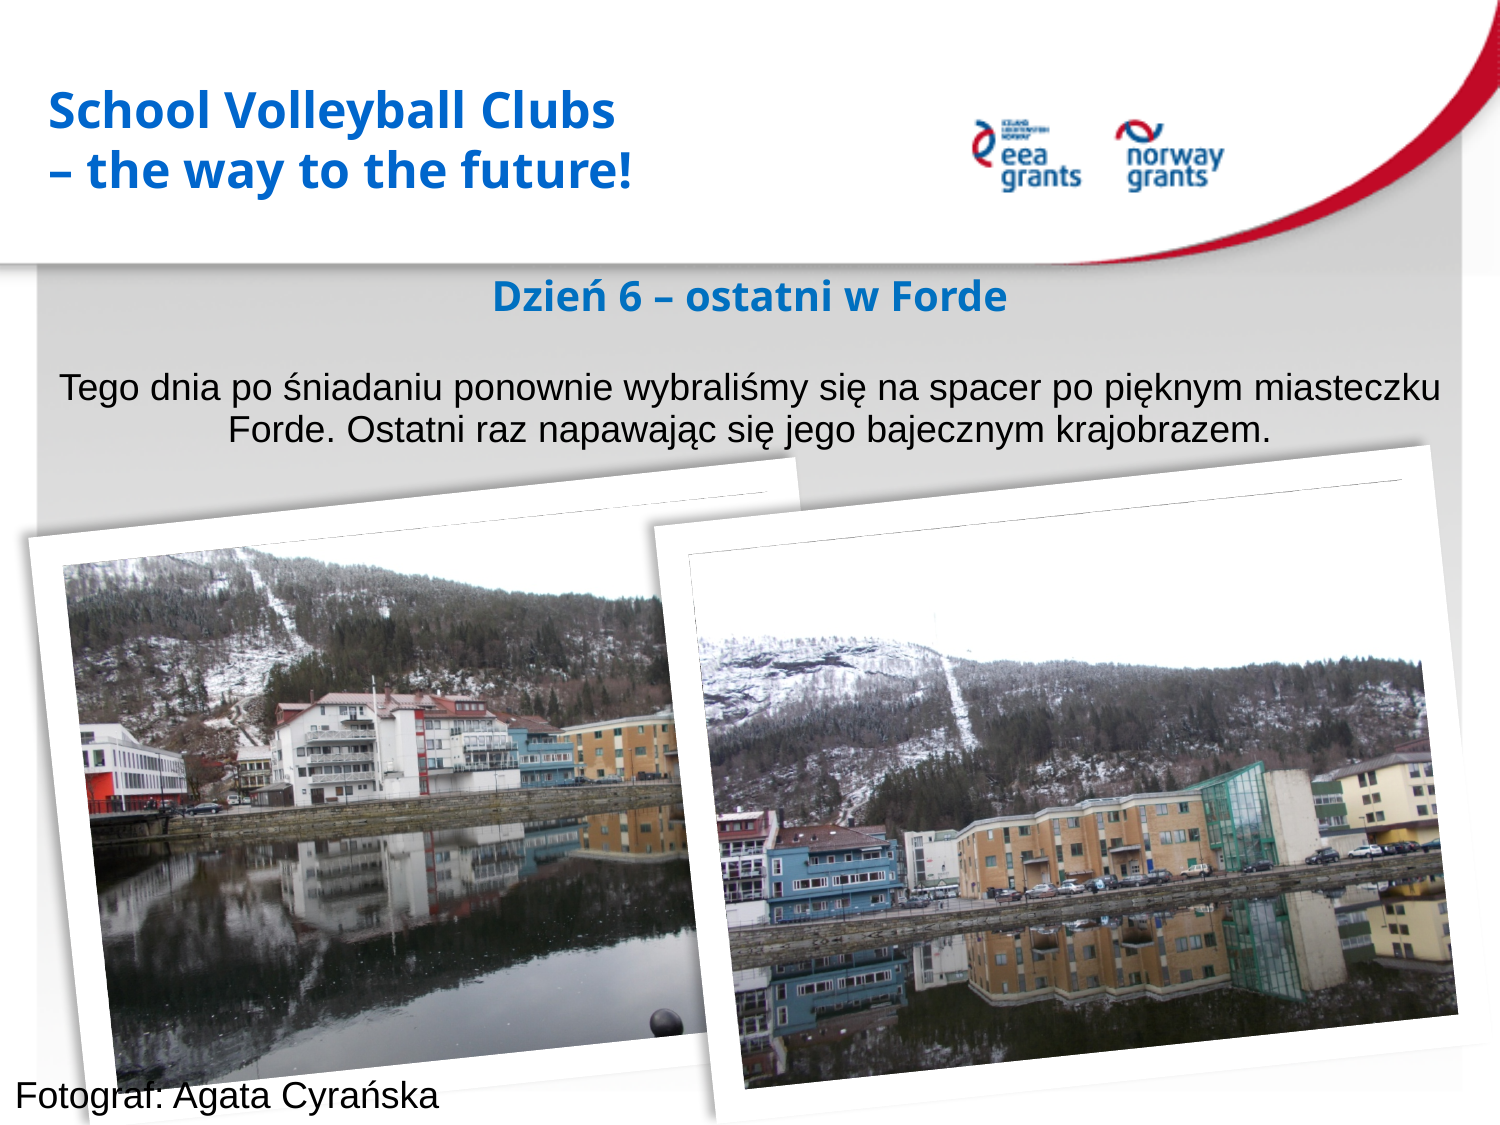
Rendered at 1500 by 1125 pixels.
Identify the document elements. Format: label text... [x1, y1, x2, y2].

picture [0, 0, 1500, 1125]
text_box School Volleyball Clubs – the way to the future! [33, 64, 886, 207]
text_box Fotograf: Agata Cyrańska [0, 1067, 597, 1125]
text_box Dzień 6 – ostatni w Forde Tego dnia po śniadaniu ponownie wybraliśmy się na spacer po pięknym miasteczku Forde. Ostatni raz napawając się jego bajecznym krajobrazem. [41, 267, 1459, 459]
